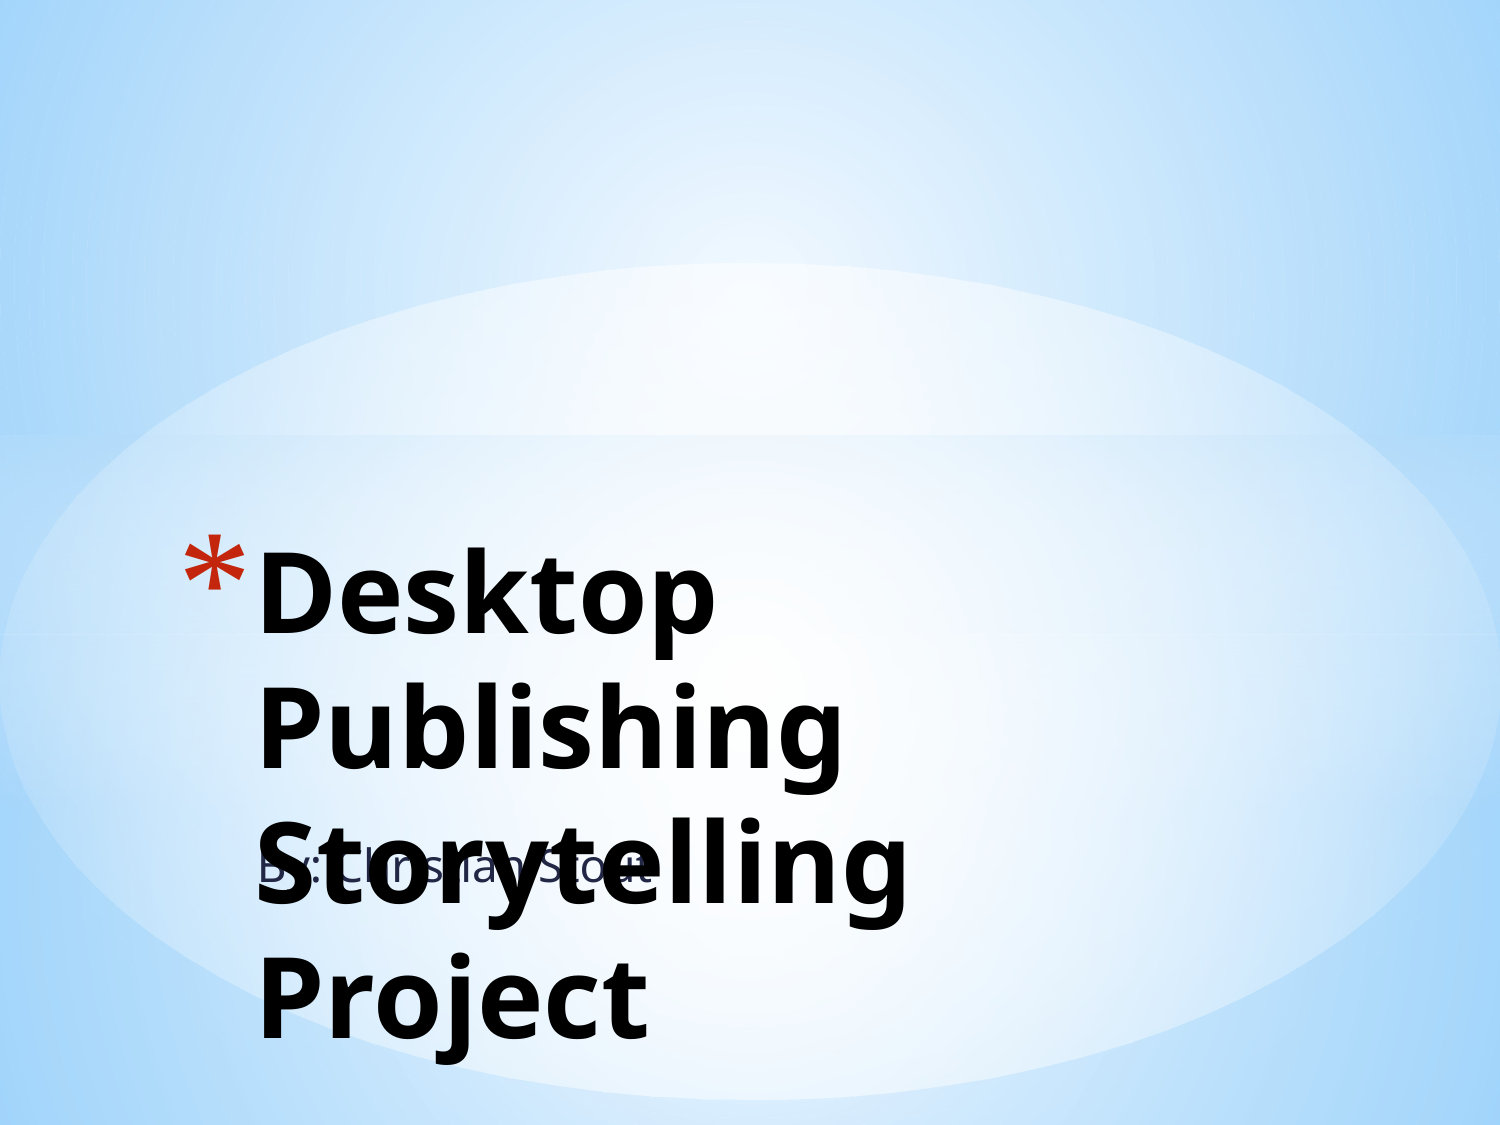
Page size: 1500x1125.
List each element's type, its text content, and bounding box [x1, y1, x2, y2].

subtitle By: Christian Stout [241, 828, 1167, 974]
title Desktop Publishing Storytelling Project [134, 513, 1312, 808]
